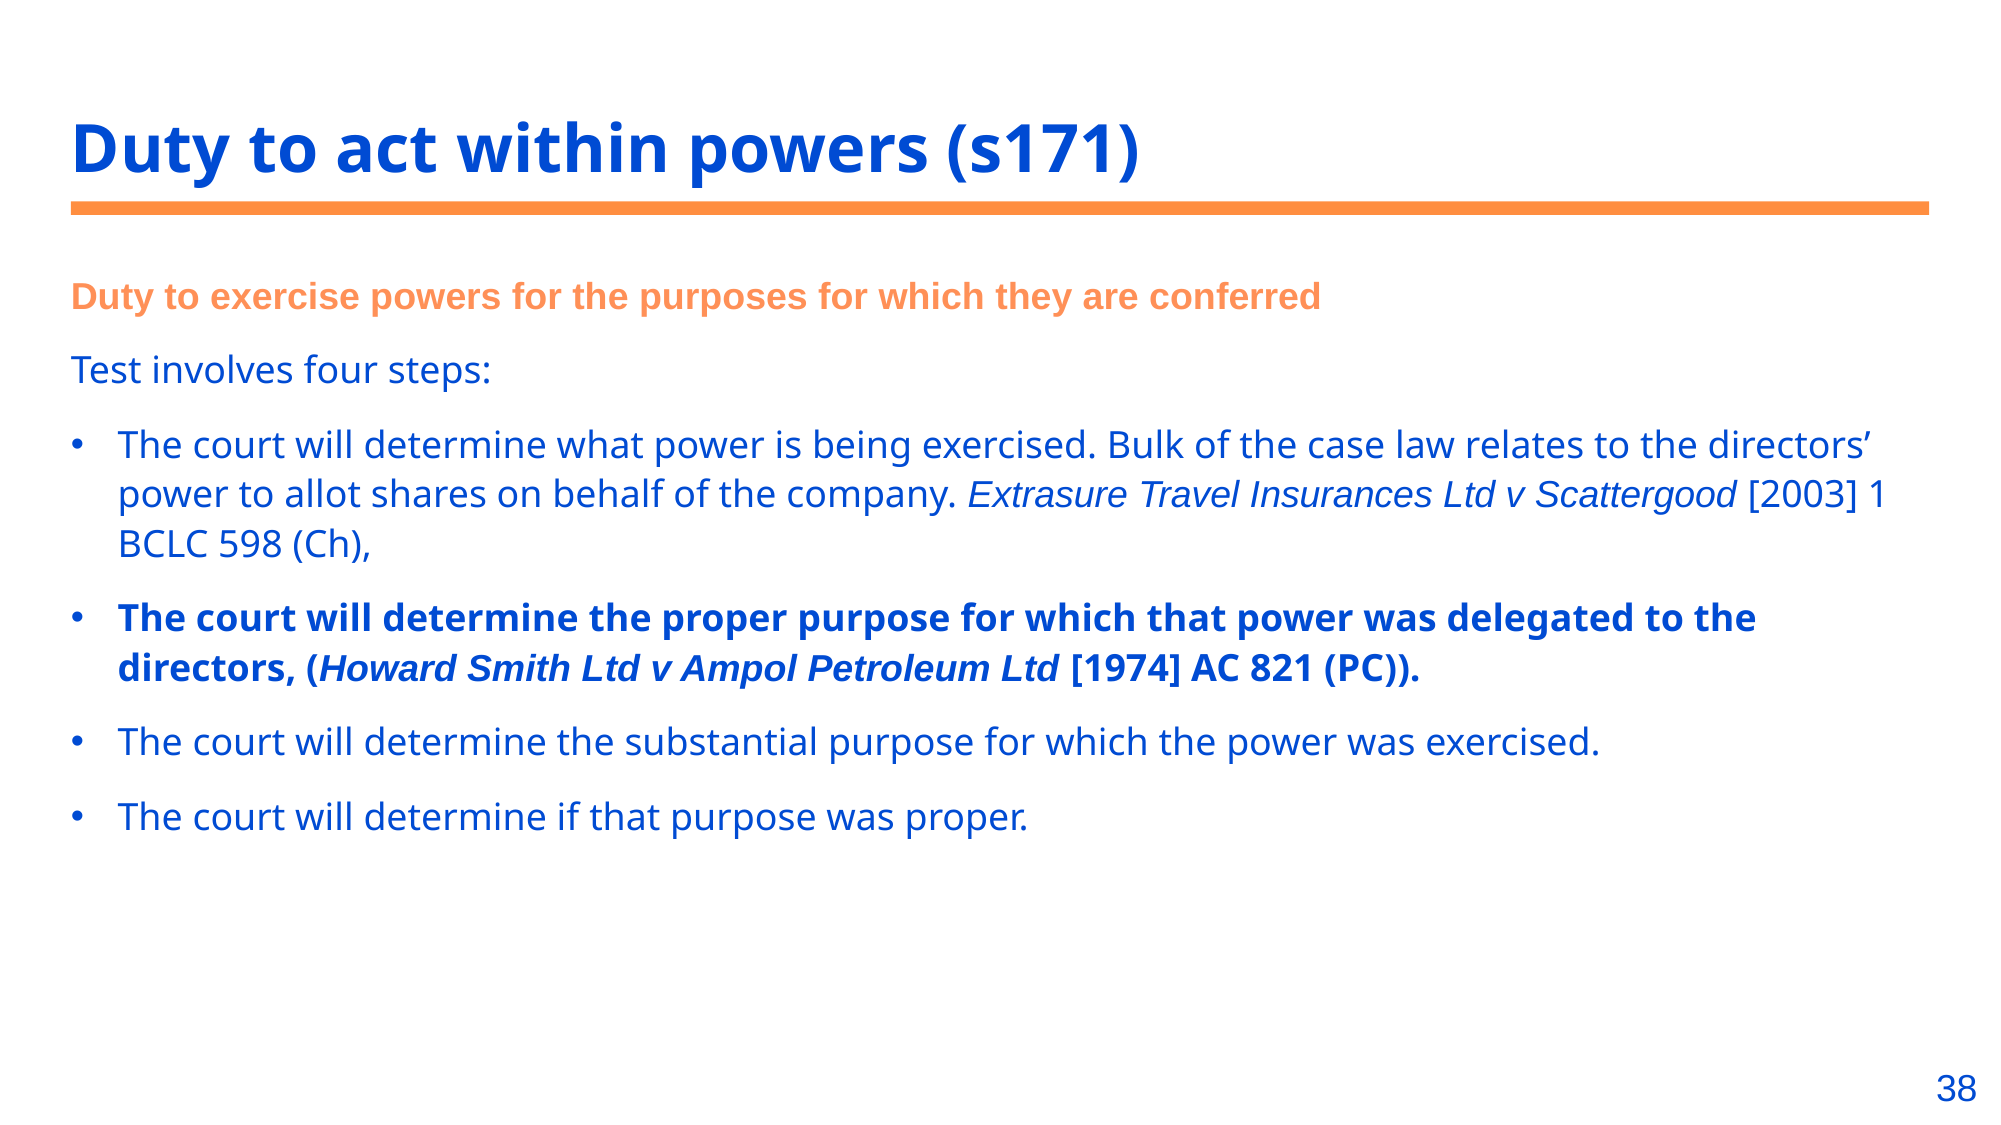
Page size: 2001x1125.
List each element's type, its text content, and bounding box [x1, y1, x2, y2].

title Duty to act within powers (s171) [70, 54, 1930, 187]
list Duty to exercise powers for the purposes for which they are conferred Test involves four steps: The court will determine what power is being exercised. Bulk of the case law relates to the directors’ power to allot shares on behalf of the company. Extrasure Travel Insurances Ltd v Scattergood [2003] 1 BCLC 598 (Ch), The court will determine the proper purpose for which that power was delegated to the directors, (Howard Smith Ltd v Ampol Petroleum Ltd [1974] AC 821 (PC)). The court will determine the substantial purpose for which the power was exercised. The court will determine if that purpose was proper. [70, 267, 1930, 1047]
